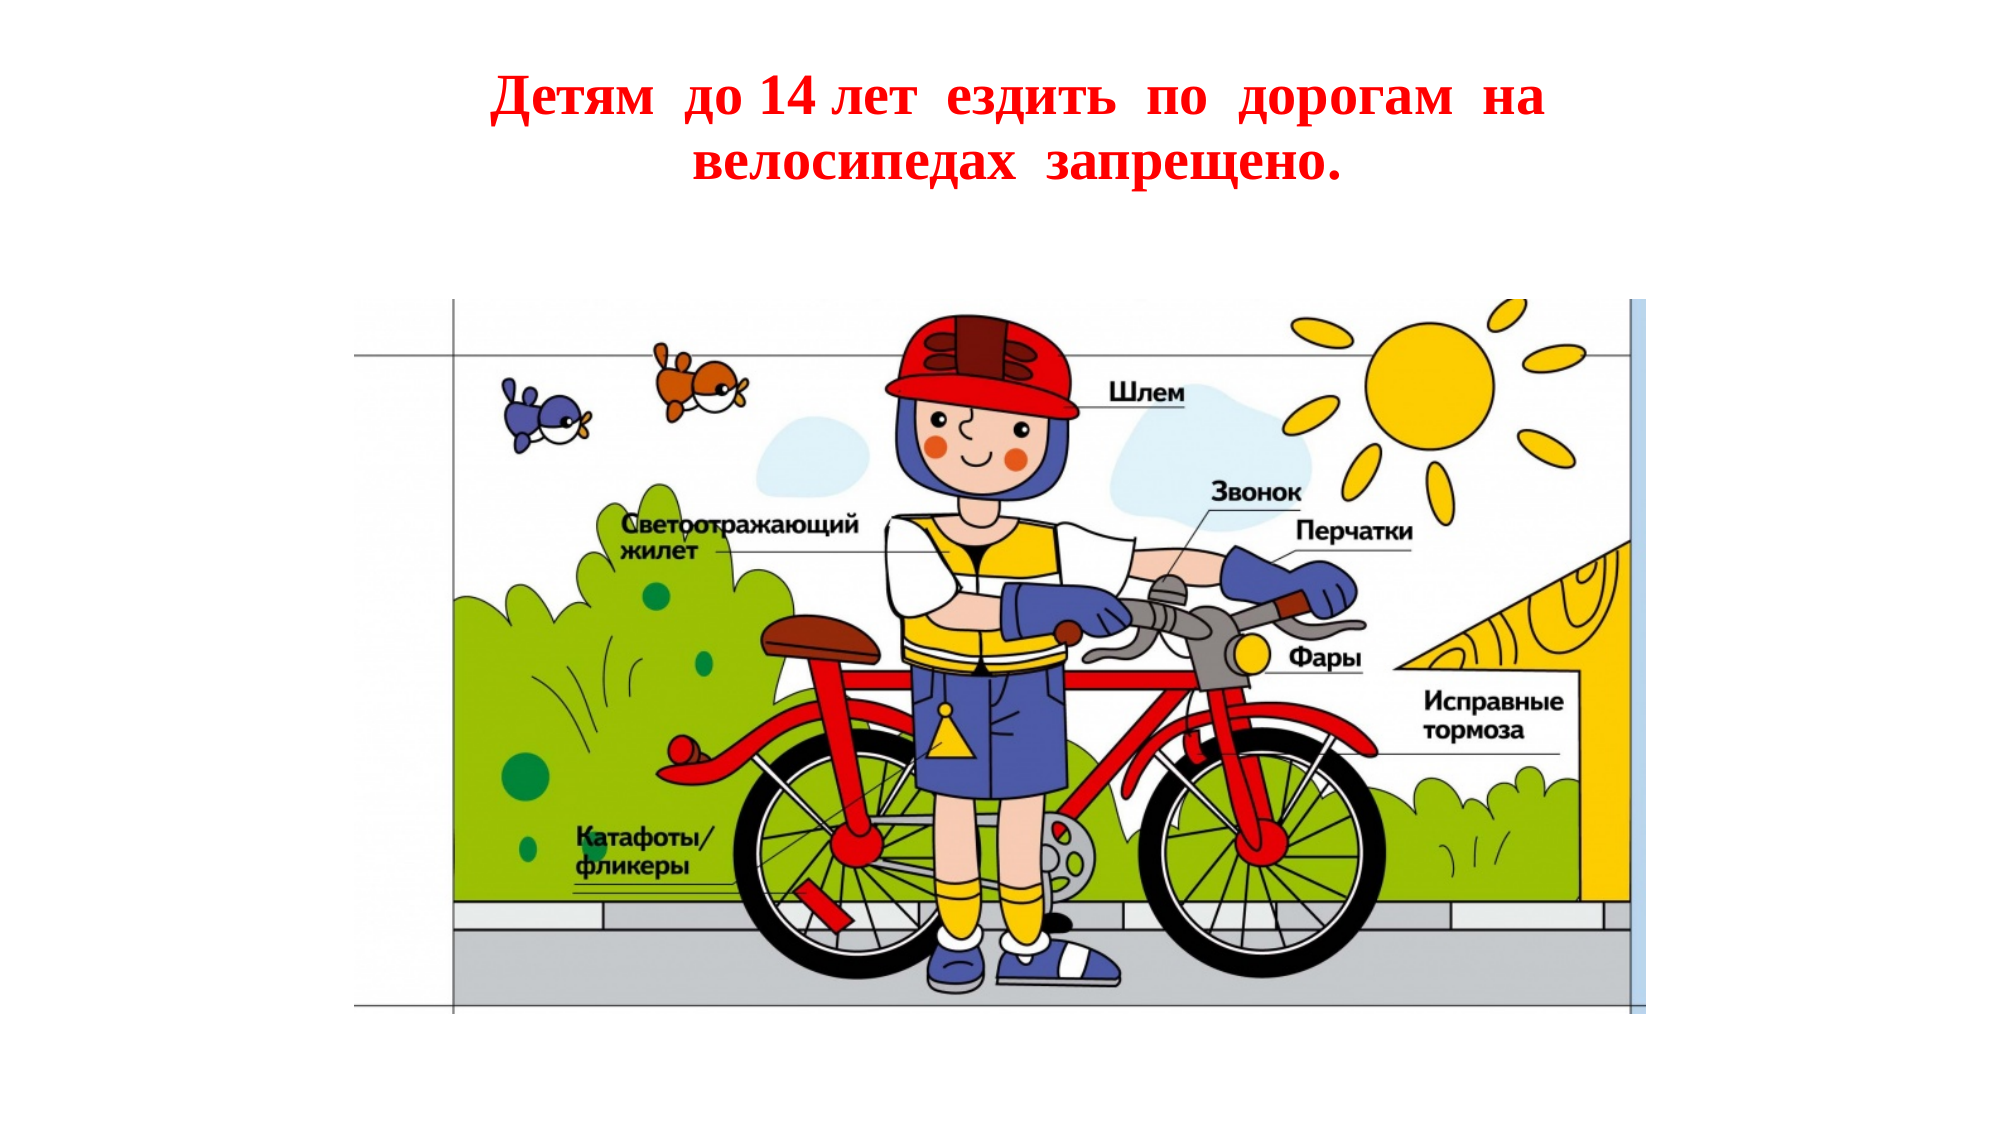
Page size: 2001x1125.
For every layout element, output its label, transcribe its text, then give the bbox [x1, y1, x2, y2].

title Детям до 14 лет ездить по дорогам на велосипедах запрещено. [329, 49, 1705, 271]
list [354, 299, 1646, 1014]
